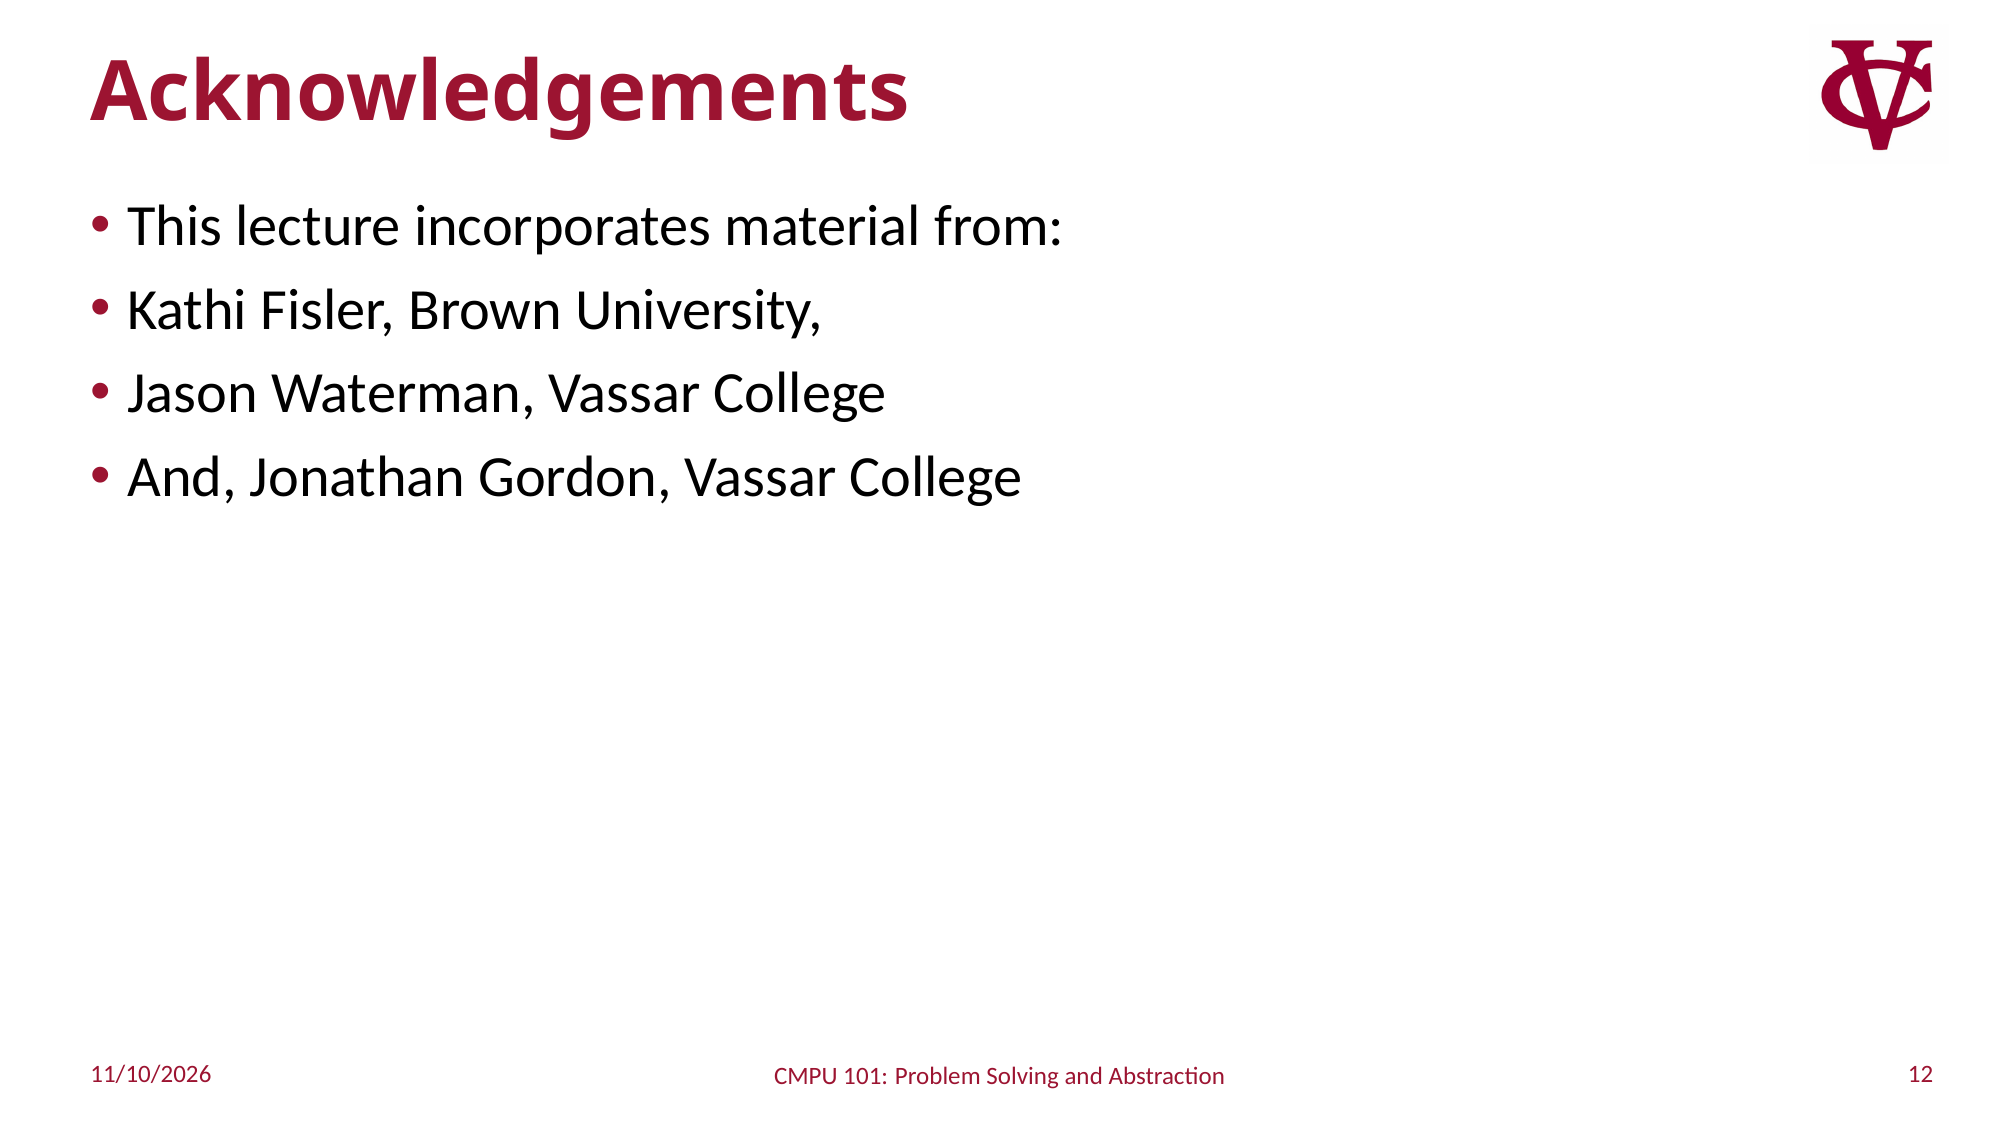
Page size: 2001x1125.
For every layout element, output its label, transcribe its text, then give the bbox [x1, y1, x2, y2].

slide_number 12 [1384, 1042, 1949, 1103]
footer CMPU 101: Problem Solving and Abstraction [662, 1042, 1338, 1103]
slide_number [75, 1042, 640, 1103]
picture [1809, 24, 1949, 164]
list This lecture incorporates material from: Kathi Fisler, Brown University, Jason Waterman, Vassar College And, Jonathan Gordon, Vassar College [75, 187, 1925, 841]
title Acknowledgements [75, 37, 1793, 151]
